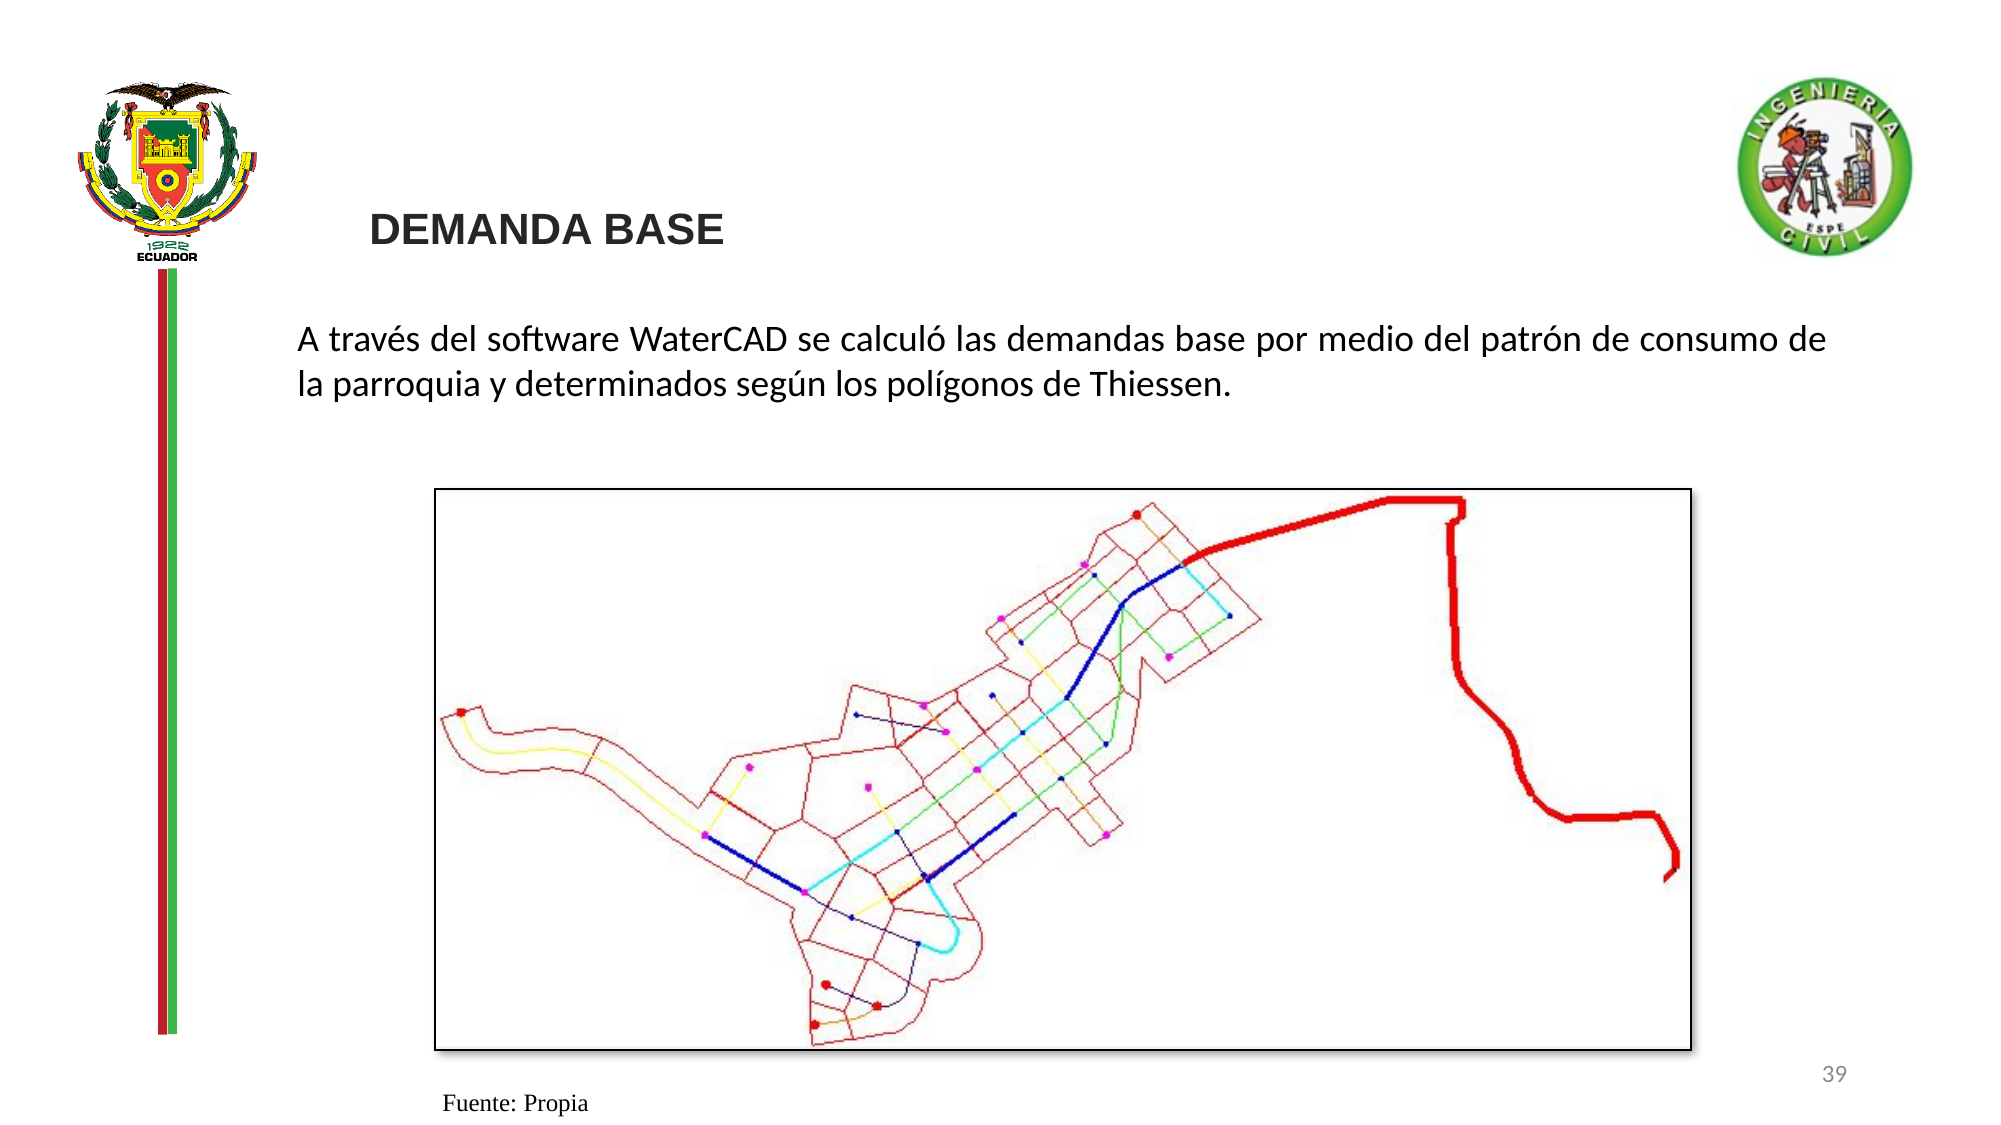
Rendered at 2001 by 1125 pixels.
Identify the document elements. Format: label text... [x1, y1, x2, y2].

picture [77, 81, 268, 261]
text_box [158, 269, 167, 1035]
picture [1731, 73, 1919, 261]
text_box A través del software WaterCAD se calculó las demandas base por medio del patrón de consumo de la parroquia y determinados según los polígonos de Thiessen. [282, 306, 1844, 412]
picture [436, 490, 1690, 1050]
text_box [167, 268, 177, 1035]
slide_number 39 [1412, 1042, 1863, 1103]
text_box Fuente: Propia [427, 1049, 604, 1124]
text_box DEMANDA BASE [354, 166, 740, 261]
